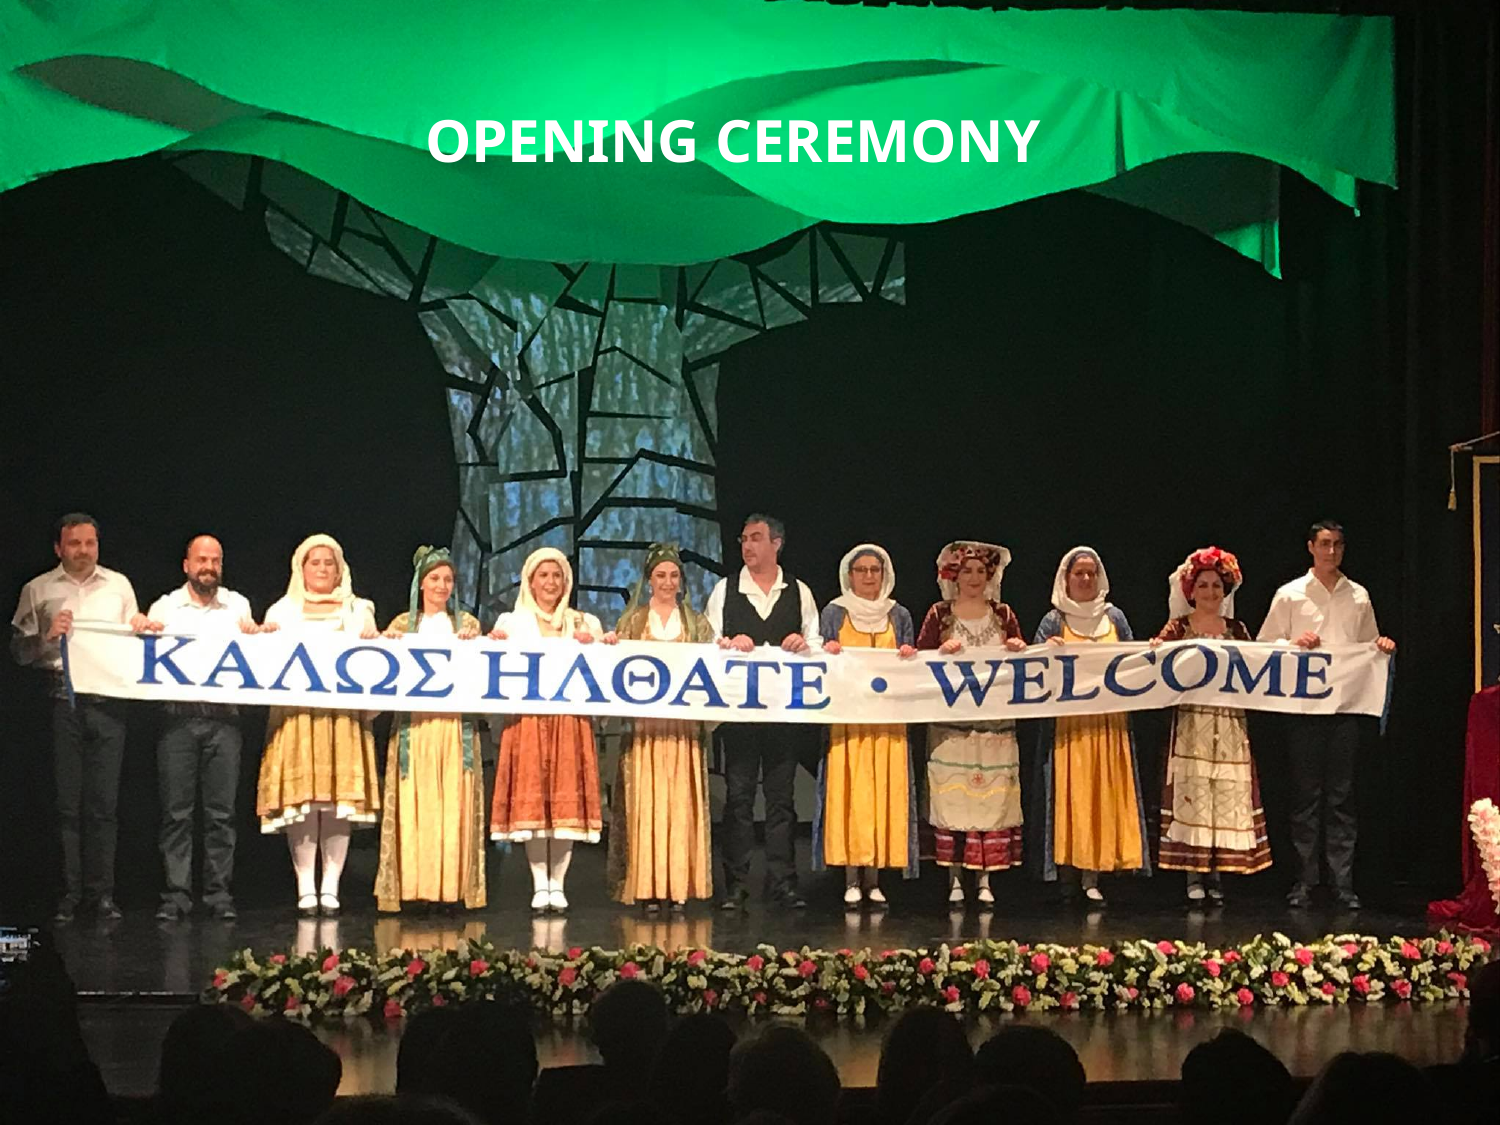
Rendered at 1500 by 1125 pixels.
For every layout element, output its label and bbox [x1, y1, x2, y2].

list [0, 0, 1500, 1125]
